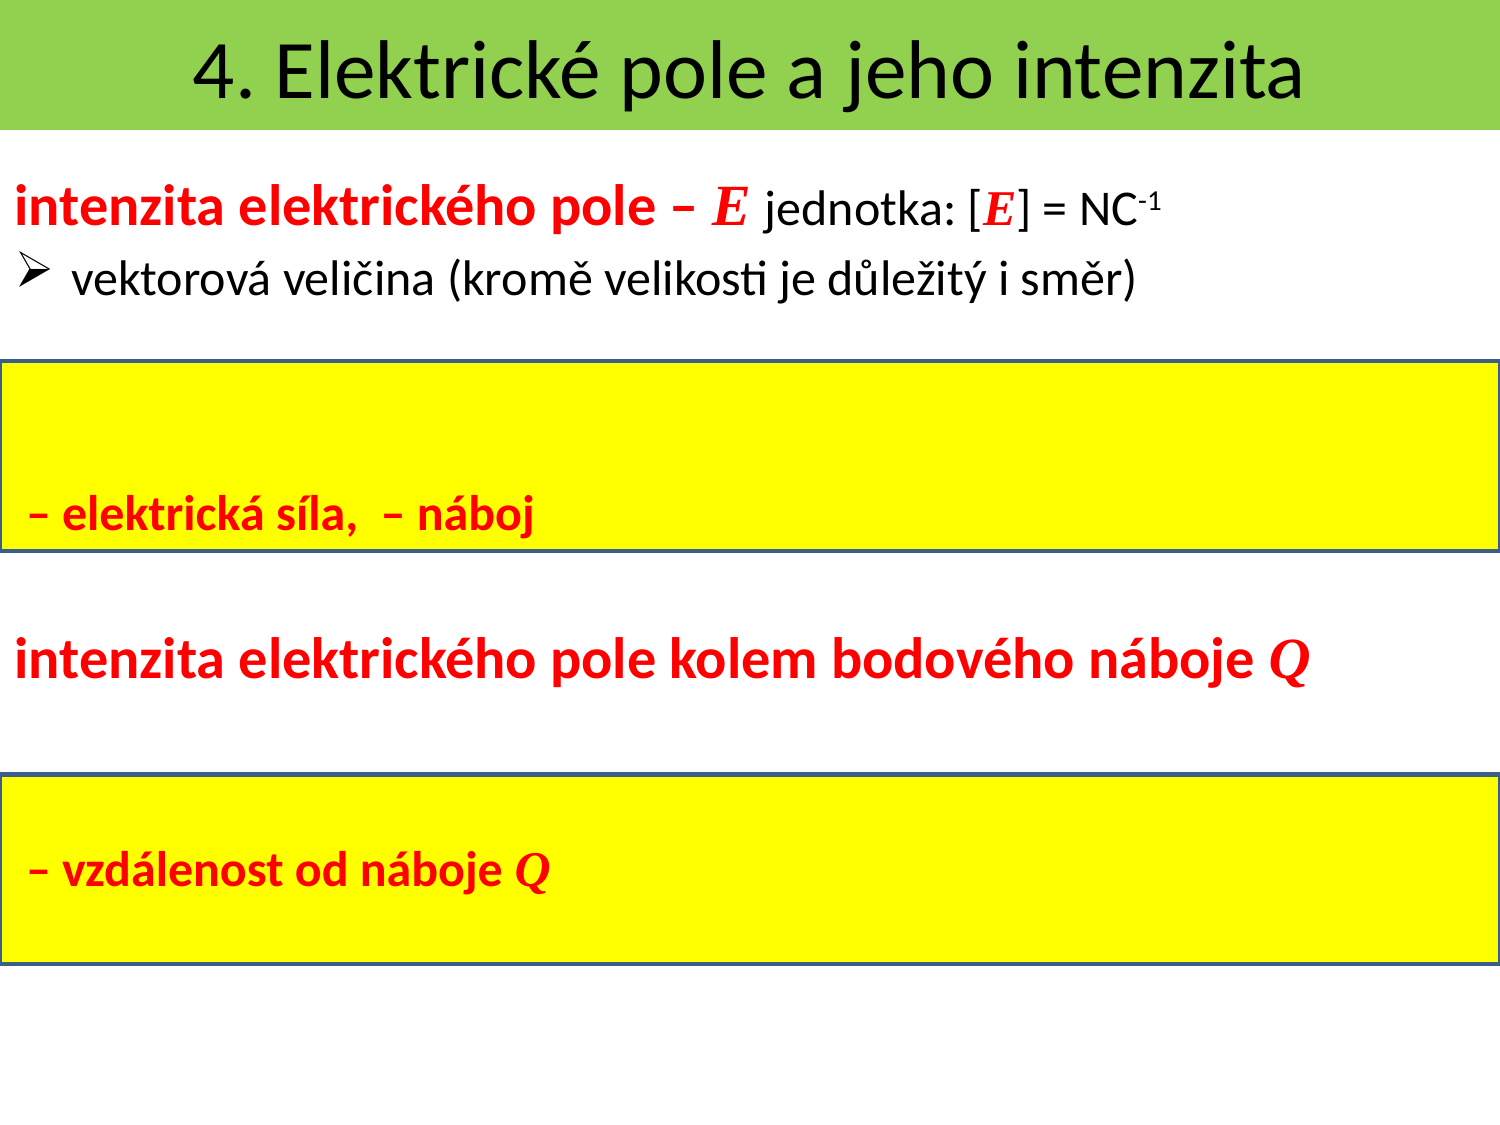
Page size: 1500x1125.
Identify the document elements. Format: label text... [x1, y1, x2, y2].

text_box [0, 359, 1500, 553]
title 4. Elektrické pole a jeho intenzita [0, 0, 1500, 130]
text_box [0, 772, 1500, 966]
